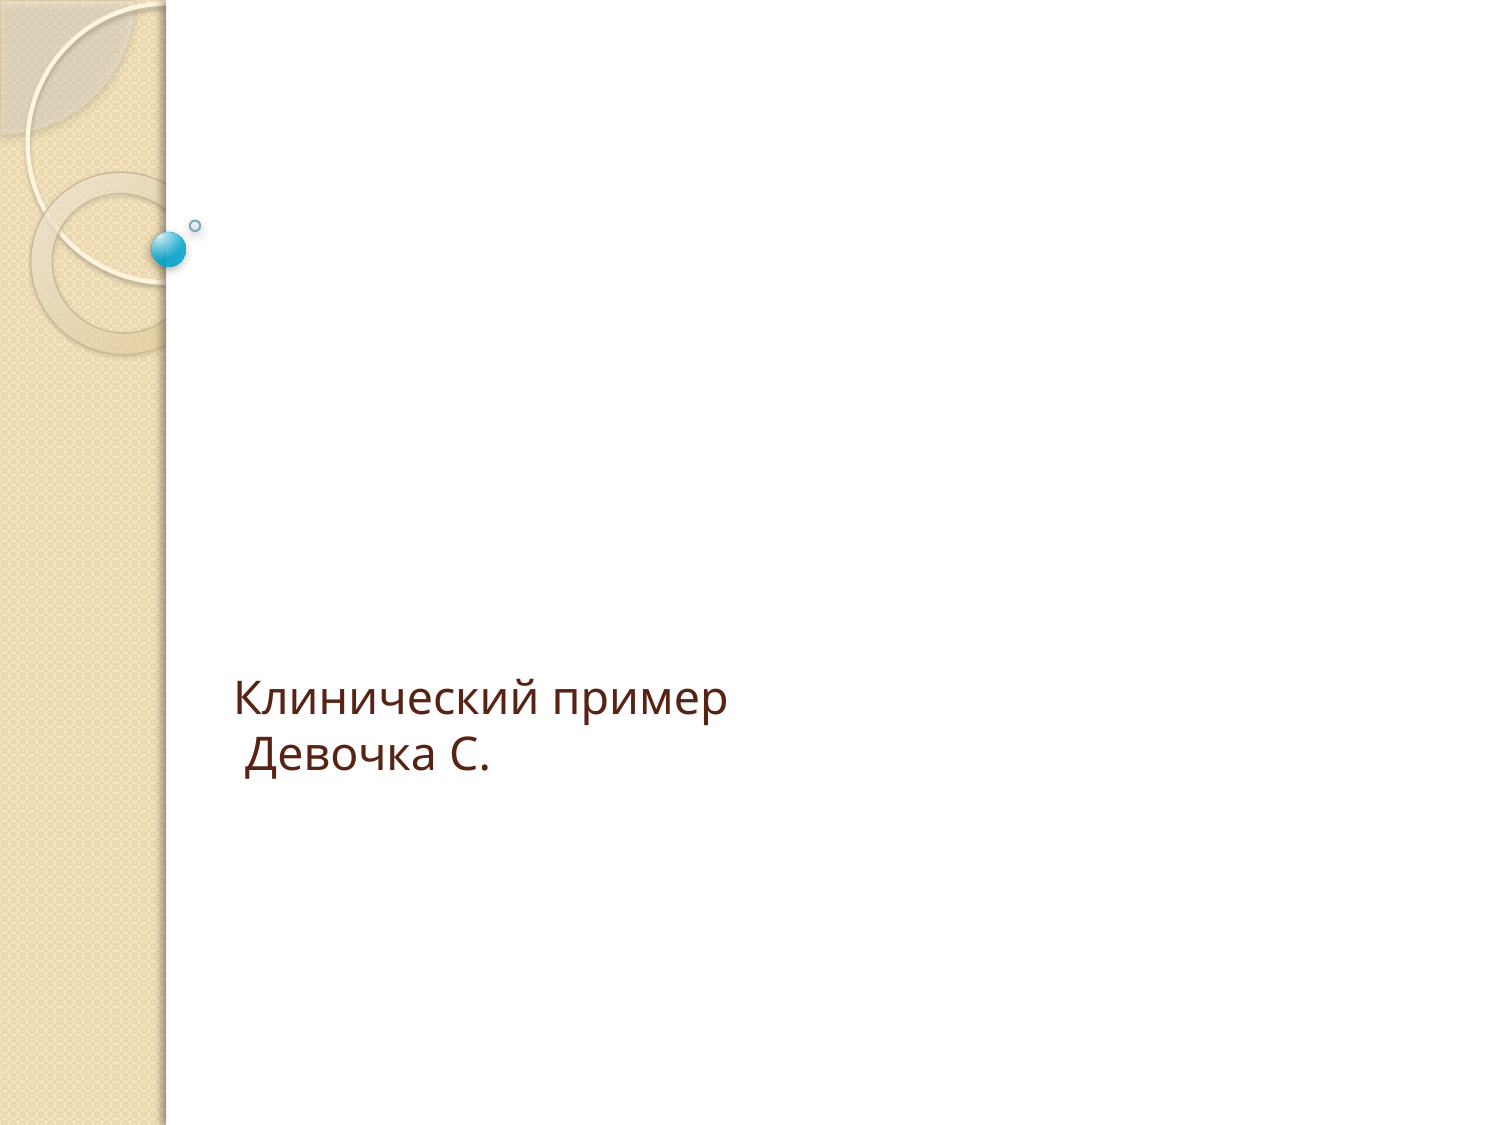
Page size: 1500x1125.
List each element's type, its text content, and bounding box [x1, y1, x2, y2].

title Клинический пример Девочка С. [218, 656, 1434, 899]
